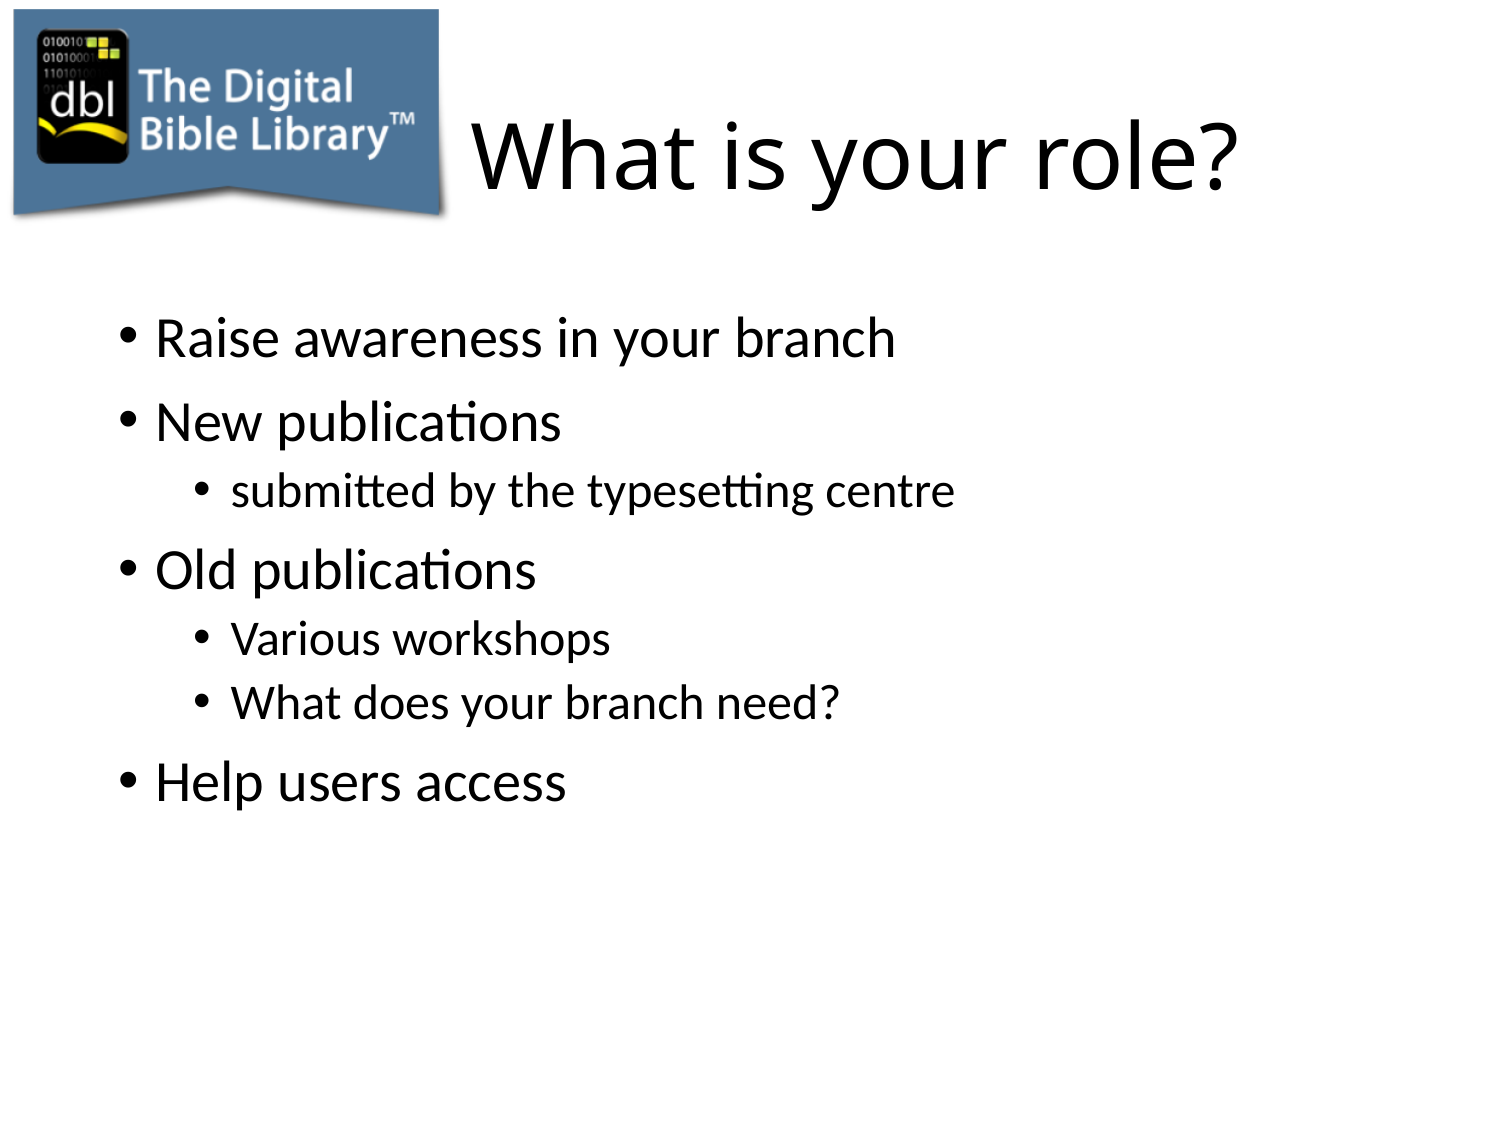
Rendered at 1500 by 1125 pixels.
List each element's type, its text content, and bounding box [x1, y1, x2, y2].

list Raise awareness in your branch New publications submitted by the typesetting centre Old publications Various workshops What does your branch need? Help users access [103, 299, 1397, 1014]
picture [0, 0, 456, 230]
title What is your role? [455, 51, 1397, 269]
